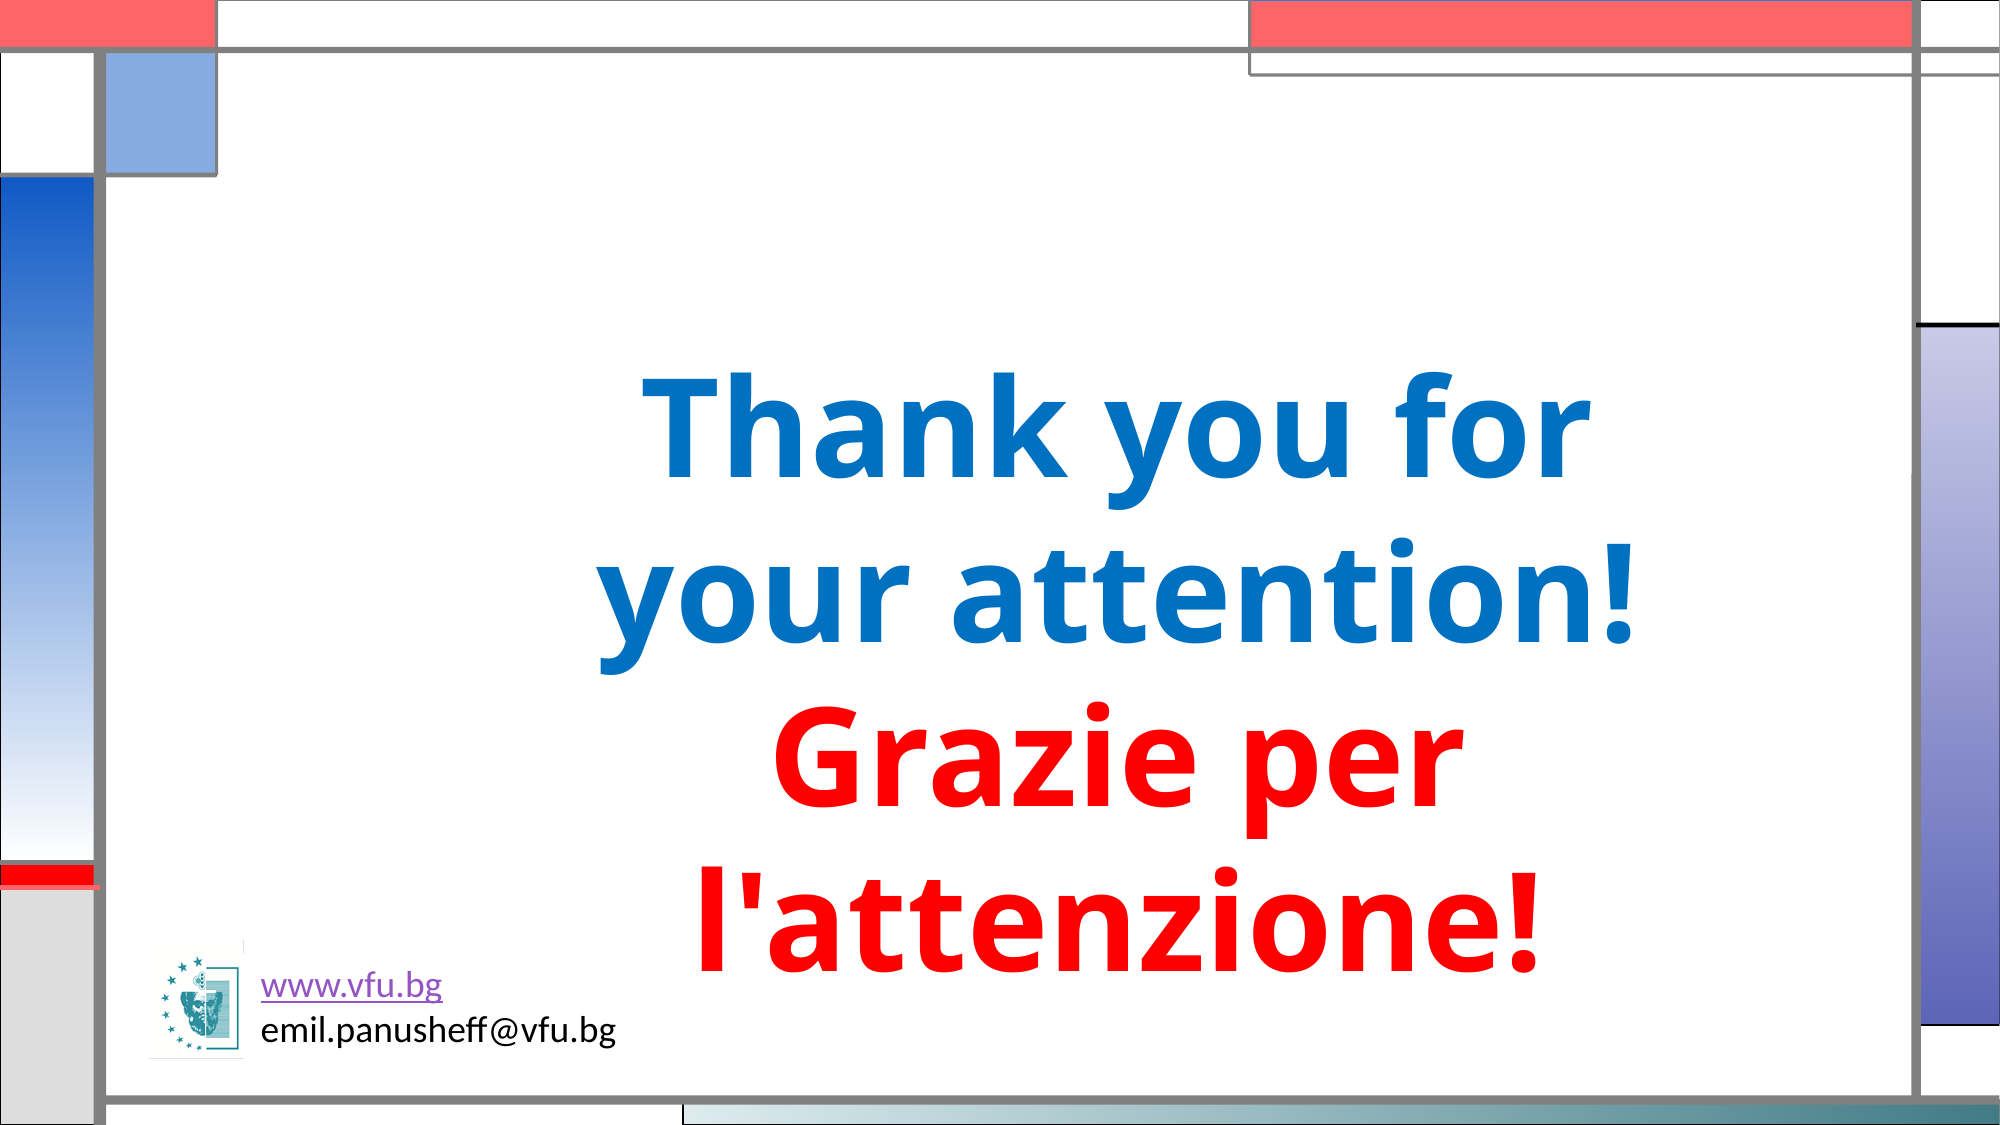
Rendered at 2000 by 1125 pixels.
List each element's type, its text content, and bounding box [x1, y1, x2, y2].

text_box Thank you for your attention! Grazie per l'attenzione! [479, 332, 1756, 1007]
text_box www.vfu.bg emil.panusheff@vfu.bg [244, 953, 634, 1058]
picture [149, 940, 244, 1059]
